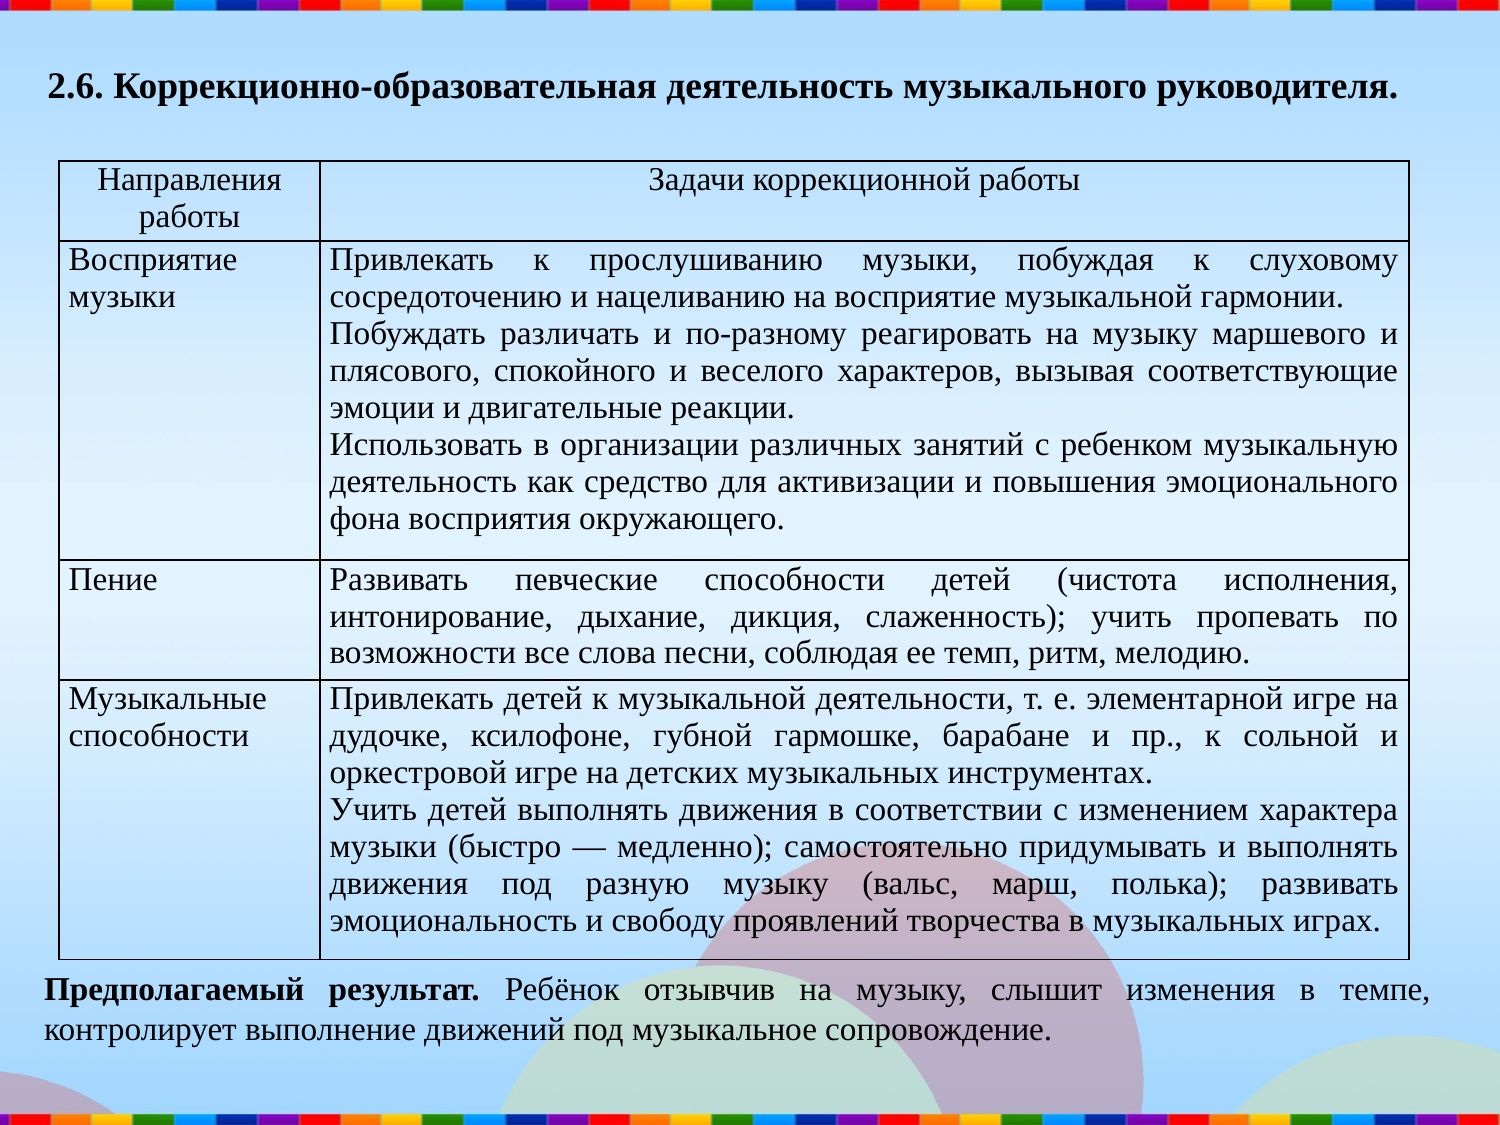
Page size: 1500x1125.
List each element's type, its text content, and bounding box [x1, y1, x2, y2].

table_cell Восприятие музыки [60, 242, 319, 559]
text_box 2.6. Коррекционно-образовательная деятельность музыкального руководителя. [0, 53, 1447, 113]
picture [0, 0, 1500, 1125]
table_header Задачи коррекционной работы [321, 162, 1408, 240]
table_cell Привлекать к прослушиванию музыки, побуждая к слуховому сосредоточению и нацеливанию на восприятие музыкальной гармонии. Побуждать различать и по-разному реагировать на музыку маршевого и плясового, спокойного и веселого характеров, вызывая соответствующие эмоции и двигательные реакции. Использовать в организации различных занятий с ребенком музыкальную деятельность как средство для активизации и повышения эмоционального фона восприятия окружающего. [321, 242, 1408, 559]
text_box [1410, 386, 1416, 682]
table_cell Музыкальные способности [60, 681, 319, 959]
table_cell Пение [60, 561, 319, 679]
table_cell Развивать певческие способности детей (чистота исполнения, интонирование, дыхание, дикция, слаженность); учить пропевать по возможности все слова песни, соблюдая ее темп, ритм, мелодию. [321, 561, 1408, 679]
table_header Направления работы [60, 162, 319, 240]
text_box Предполагаемый результат. Ребёнок отзывчив на музыку, слышит изменения в темпе, контролирует выполнение движений под музыкальное сопровождение. [29, 959, 1447, 1055]
table_cell Привлекать детей к музыкальной деятельности, т. е. элементарной игре на дудочке, ксилофоне, губной гармошке, барабане и пр., к сольной и оркестровой игре на детских музыкальных инструментах. Учить детей выполнять движения в соответствии с изменением характера музыки (быстро — медленно); самостоятельно придумывать и выполнять движения под разную музыку (вальс, марш, полька); развивать эмоциональность и свободу проявлений творчества в музыкальных играх. [321, 681, 1408, 959]
text_box [360, 113, 1412, 244]
